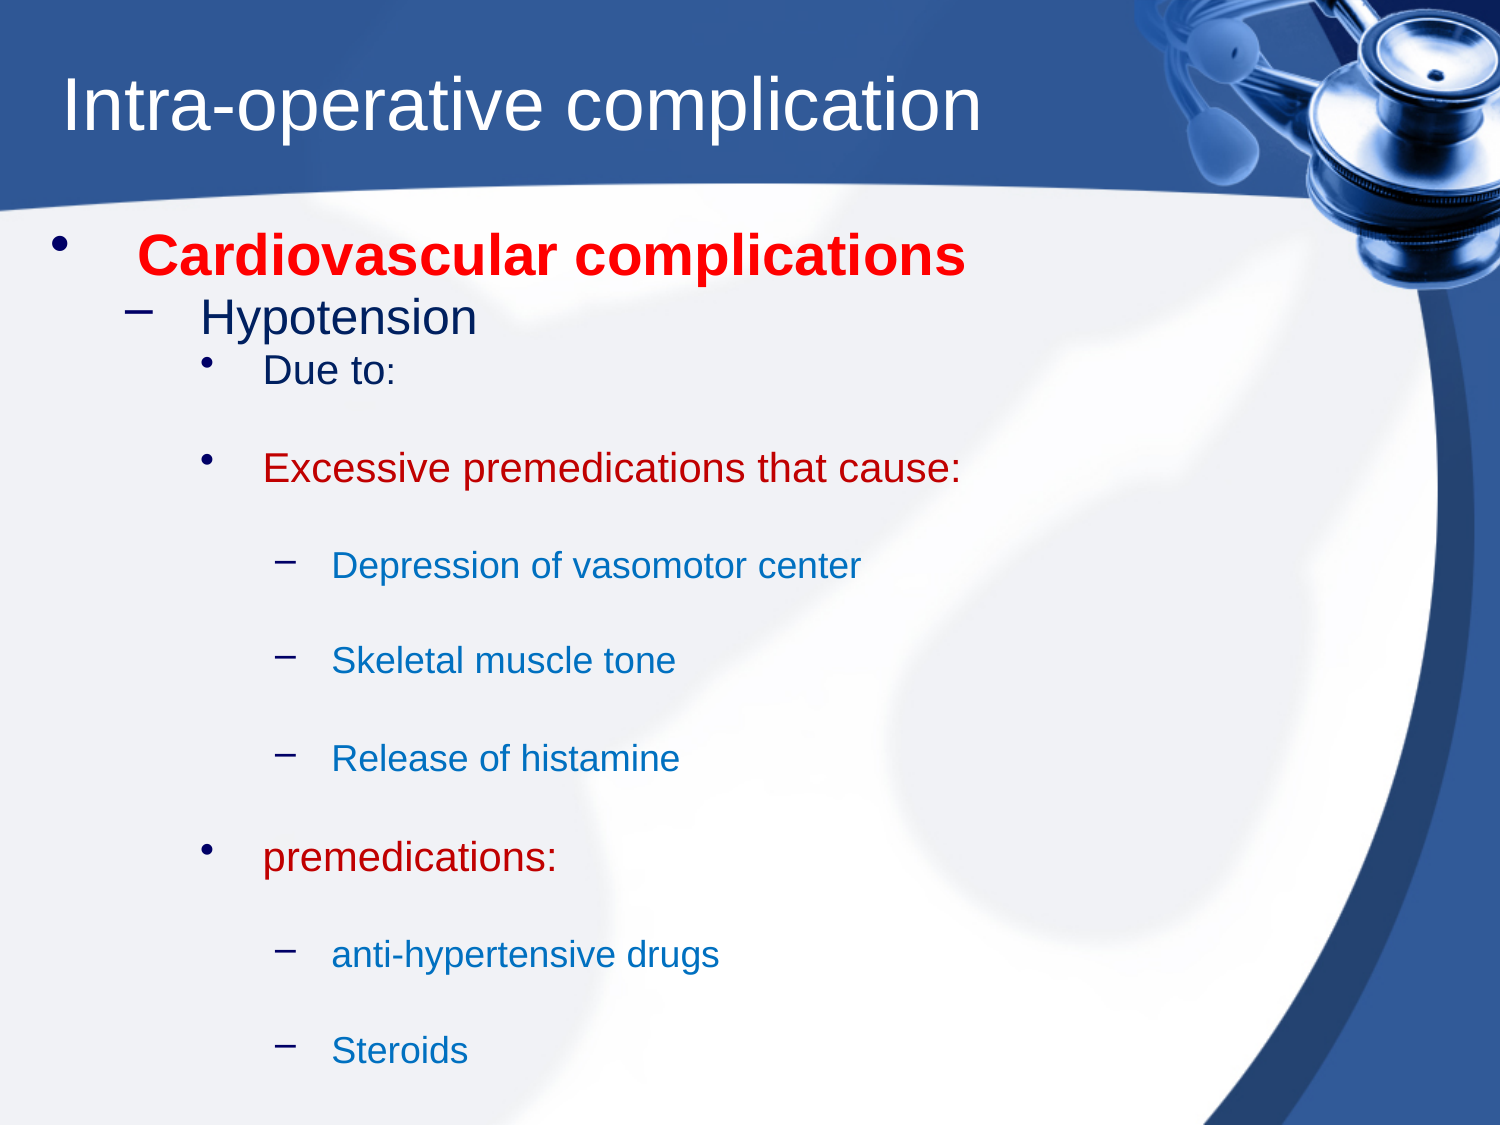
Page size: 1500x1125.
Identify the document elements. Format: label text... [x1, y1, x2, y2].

list Cardiovascular complications Hypotension Due to: Excessive premedications that cause: Depression of vasomotor center Skeletal muscle tone Release of histamine premedications: anti-hypertensive drugs Steroids Tranquilizers [34, 222, 1301, 1020]
picture [0, 0, 1500, 1125]
title Intra-operative complication [46, 34, 1094, 167]
